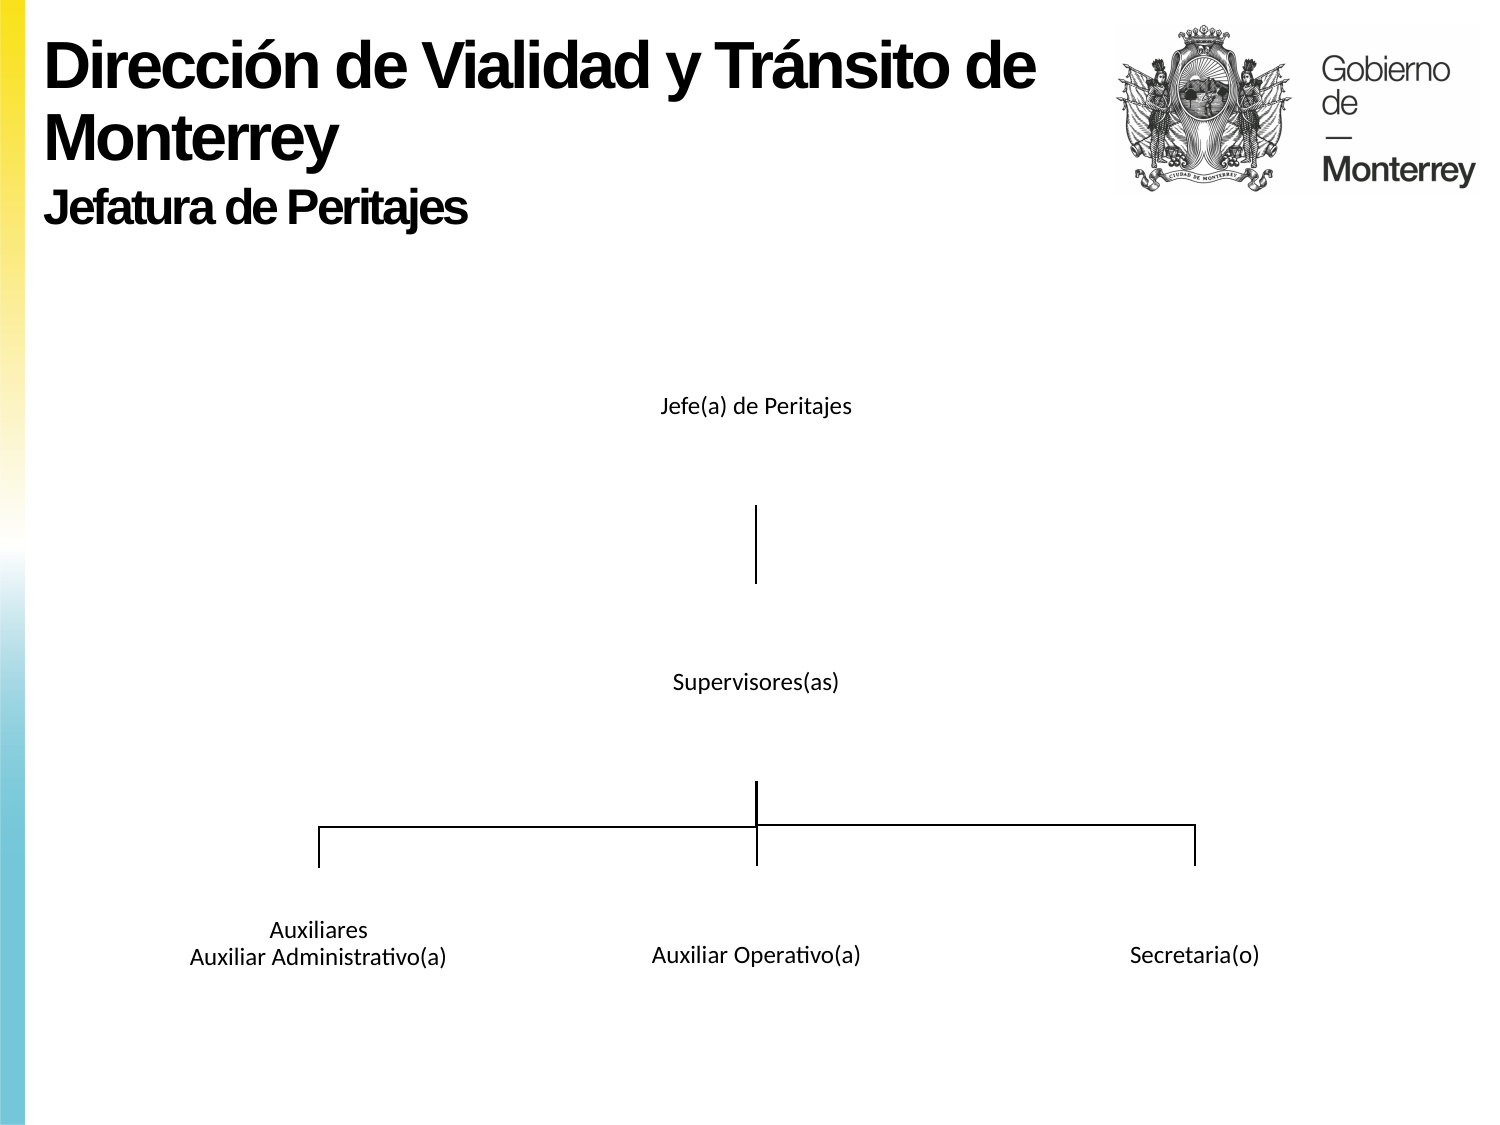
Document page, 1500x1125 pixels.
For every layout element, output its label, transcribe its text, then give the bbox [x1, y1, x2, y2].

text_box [141, 278, 1373, 1075]
picture [0, 0, 25, 1125]
picture [1149, 23, 1480, 194]
text_box Dirección de Vialidad y Tránsito de Monterrey Jefatura de Peritajes [28, 23, 1149, 243]
